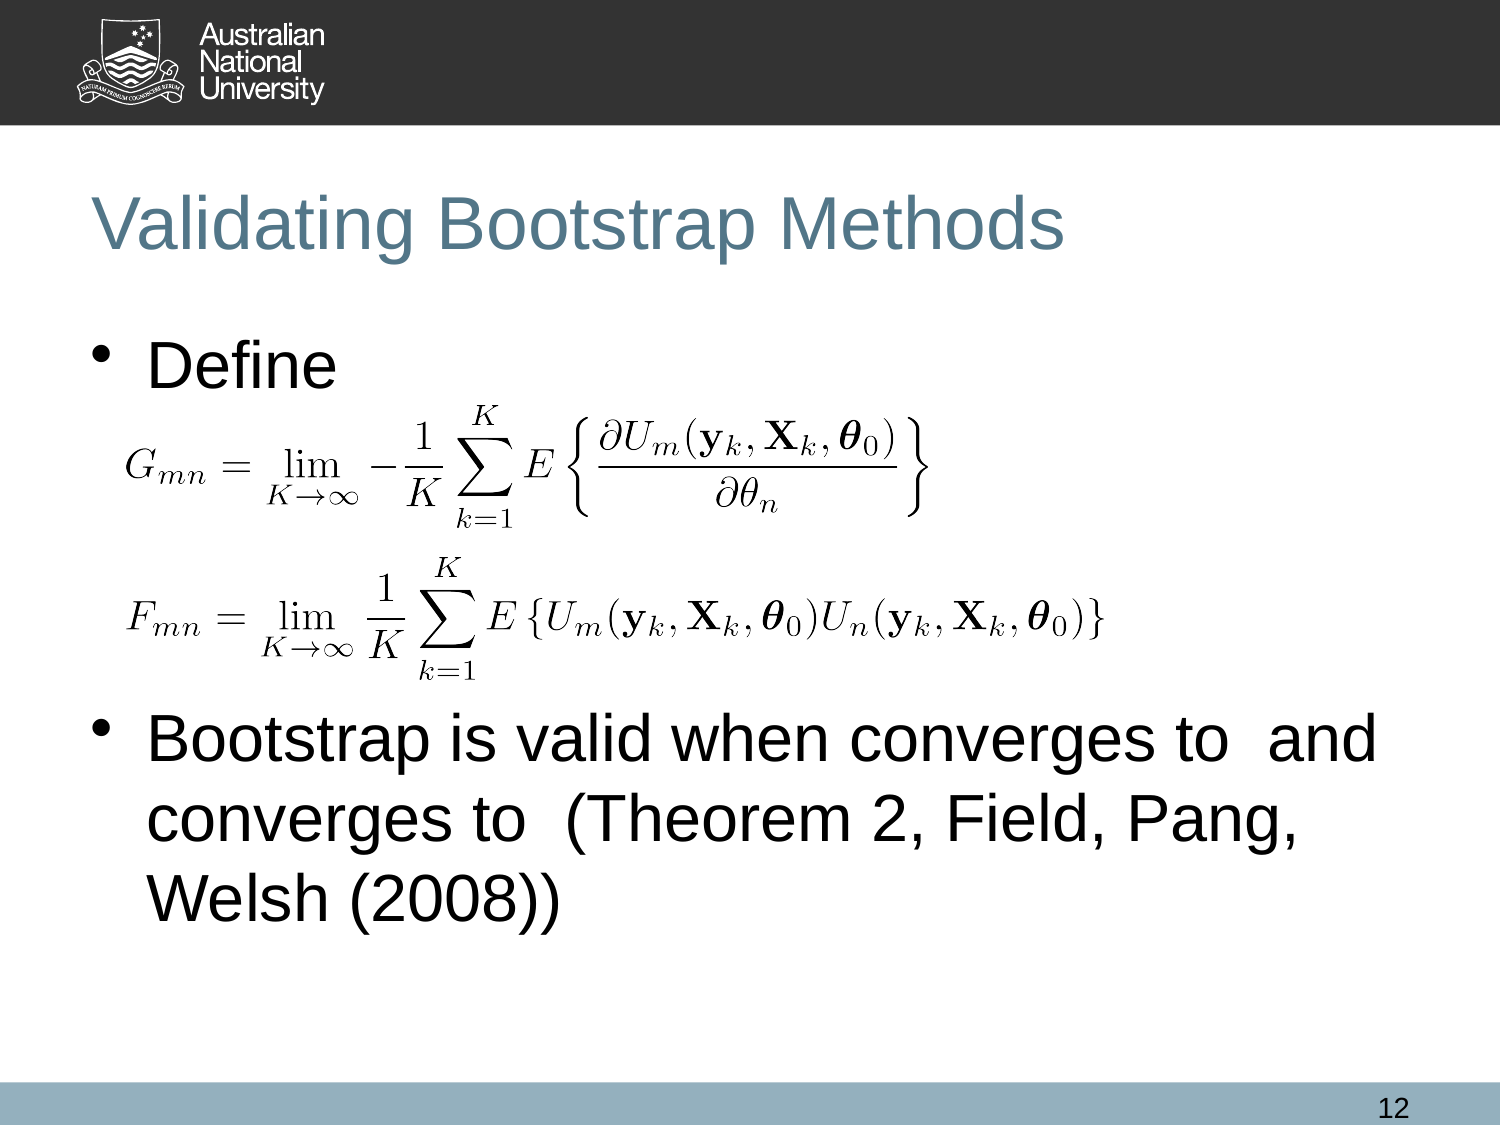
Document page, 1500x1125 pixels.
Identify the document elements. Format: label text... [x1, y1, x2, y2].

picture [126, 405, 928, 528]
slide_number 12 [1328, 1082, 1425, 1118]
title Validating Bootstrap Methods [76, 125, 1427, 313]
picture [126, 557, 1104, 680]
